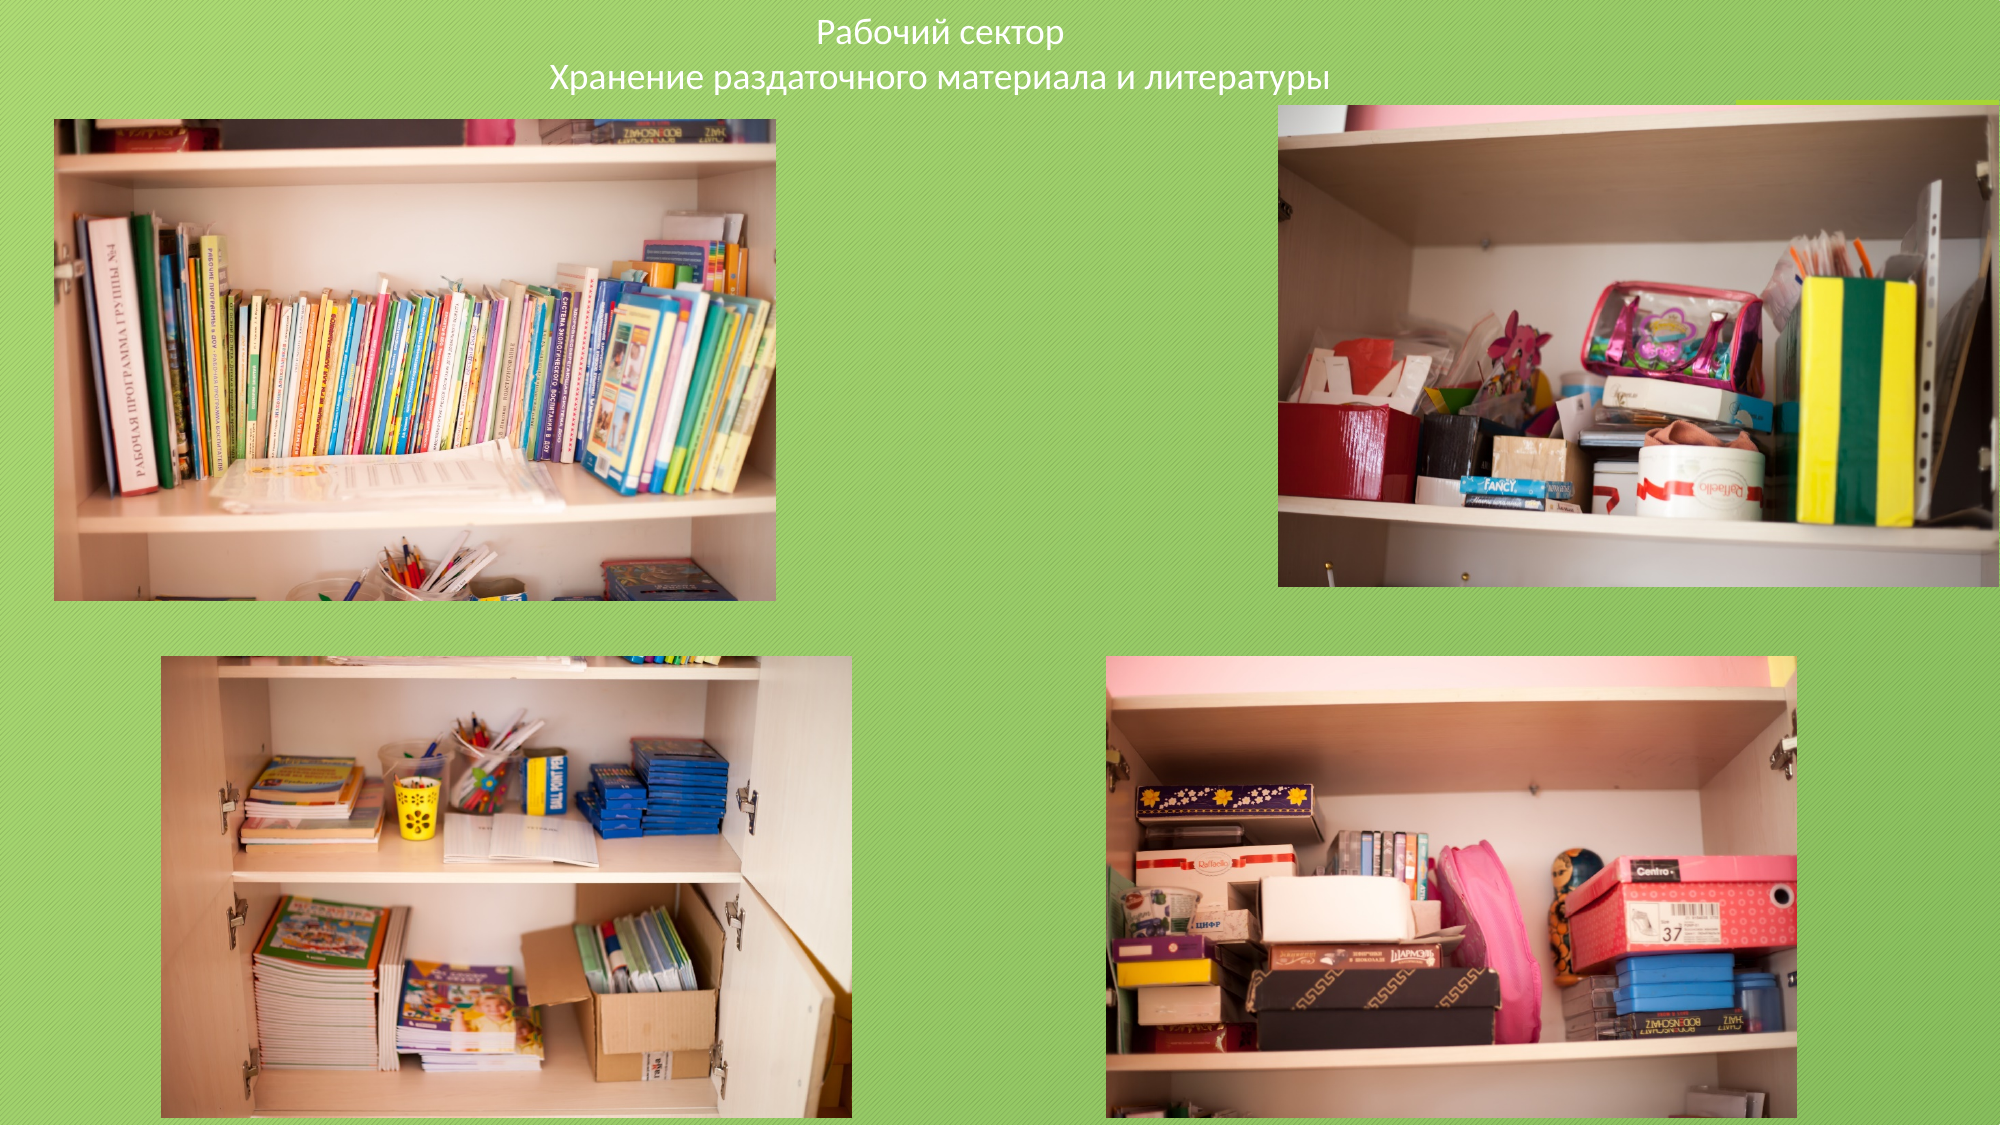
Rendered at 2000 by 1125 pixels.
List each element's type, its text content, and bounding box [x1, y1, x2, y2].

text_box Рабочий сектор Хранение раздаточного материала и литературы [314, 0, 1567, 105]
picture [54, 119, 776, 601]
picture [1278, 105, 2000, 587]
picture [1105, 656, 1798, 1118]
picture [160, 656, 853, 1118]
